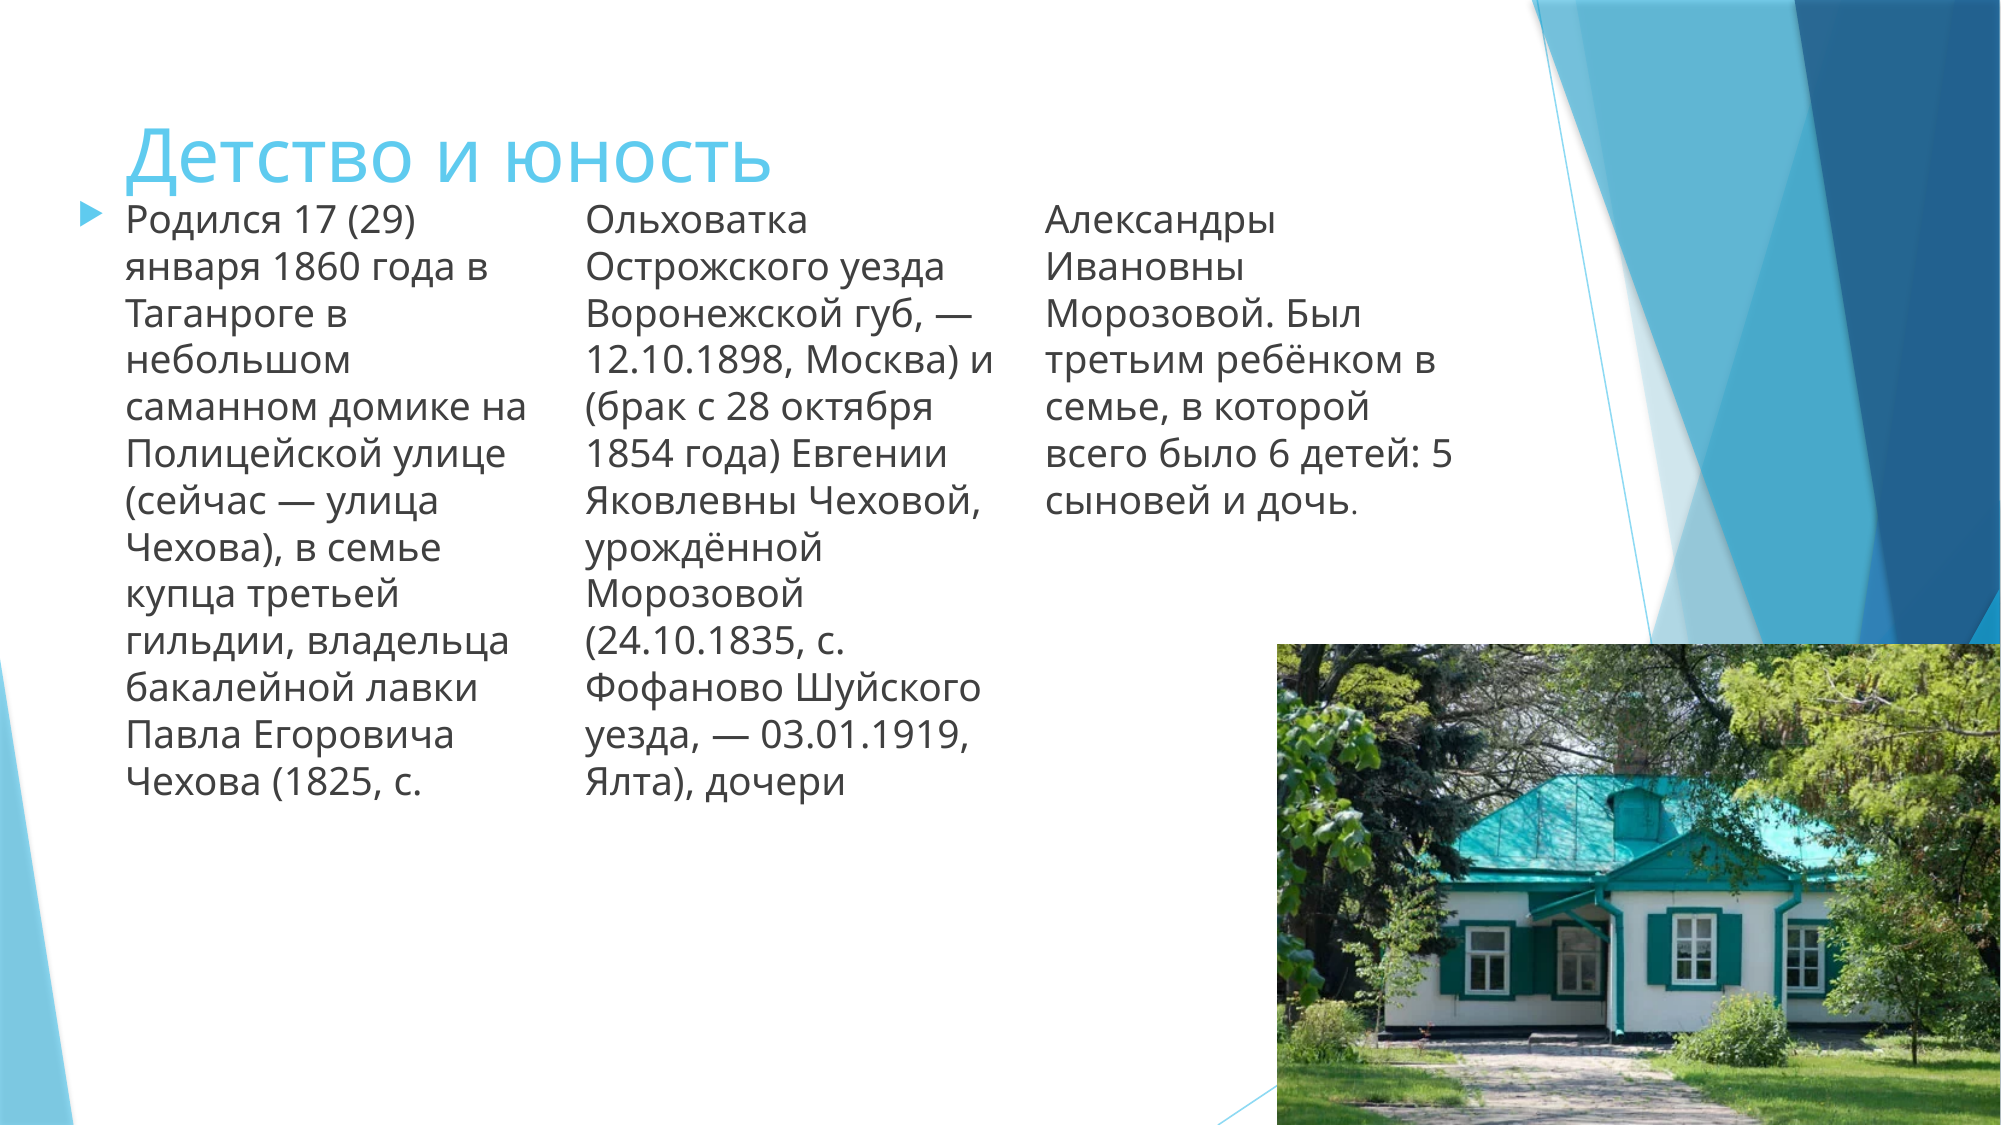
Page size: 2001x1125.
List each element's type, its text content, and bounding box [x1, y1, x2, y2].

title Детство и юность [111, 99, 1522, 317]
list Родился 17 (29) января 1860 года в Таганроге в небольшом саманном домике на Полицейской улице (сейчас — улица Чехова), в семье купца третьей гильдии, владельца бакалейной лавки Павла Егоровича Чехова (1825, с. Ольховатка Острожского уезда Воронежской губ, — 12.10.1898, Москва) и (брак с 28 октября 1854 года) Евгении Яковлевны Чеховой, урождённой Морозовой (24.10.1835, с. Фофаново Шуйского уезда, — 03.01.1919, Ялта), дочери Александры Ивановны Морозовой. Был третьим ребёнком в семье, в которой всего было 6 детей: 5 сыновей и дочь. [62, 187, 1473, 824]
picture [1276, 643, 2000, 1125]
